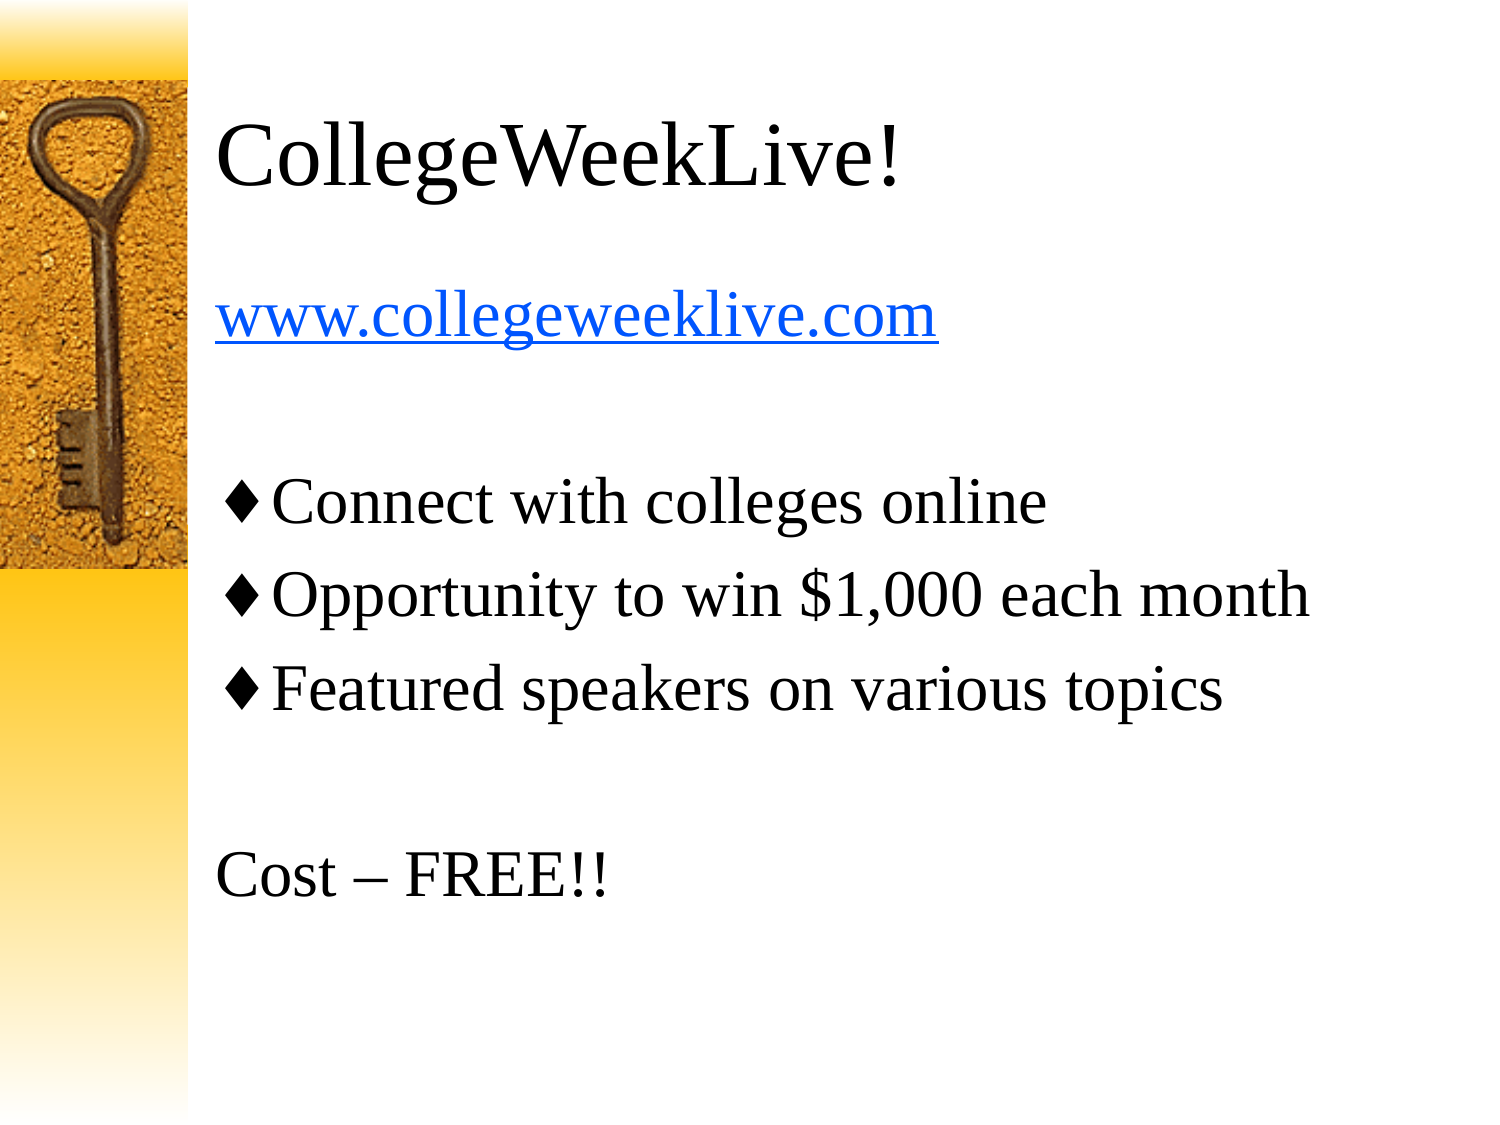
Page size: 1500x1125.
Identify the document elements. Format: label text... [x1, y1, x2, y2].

title CollegeWeekLive! [200, 50, 1475, 248]
picture [0, 80, 188, 569]
list www.collegeweeklive.com Connect with colleges online Opportunity to win $1,000 each month Featured speakers on various topics Cost – FREE!! [200, 262, 1475, 1000]
